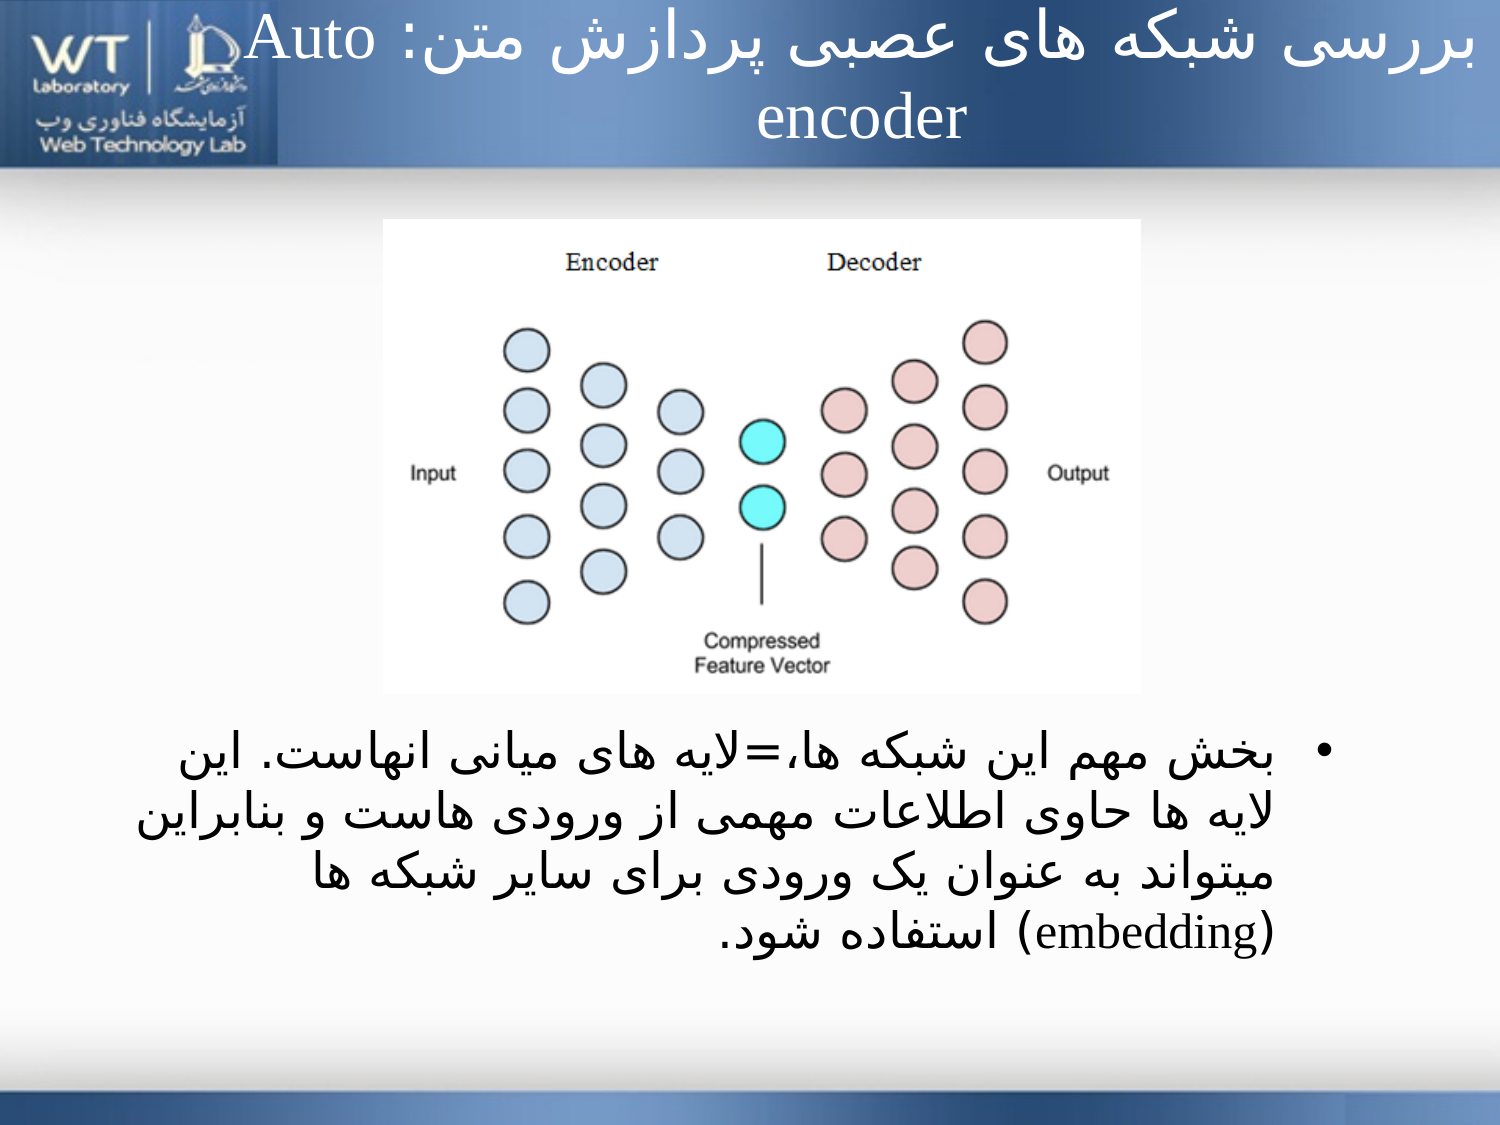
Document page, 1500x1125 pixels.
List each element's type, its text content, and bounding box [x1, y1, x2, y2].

title بررسی شبکه های عصبی پردازش متن: Auto encoder [224, 19, 1500, 126]
picture [0, 0, 1500, 1125]
subtitle بخش مهم این شبکه ها،=لایه های میانی انهاست. این لایه ها حاوی اطلاعات مهمی از ورودی هاست و بنابراین میتواند به عنوان یک ورودی برای سایر شبکه ها (embedding) استفاده شود. [100, 184, 1424, 1035]
